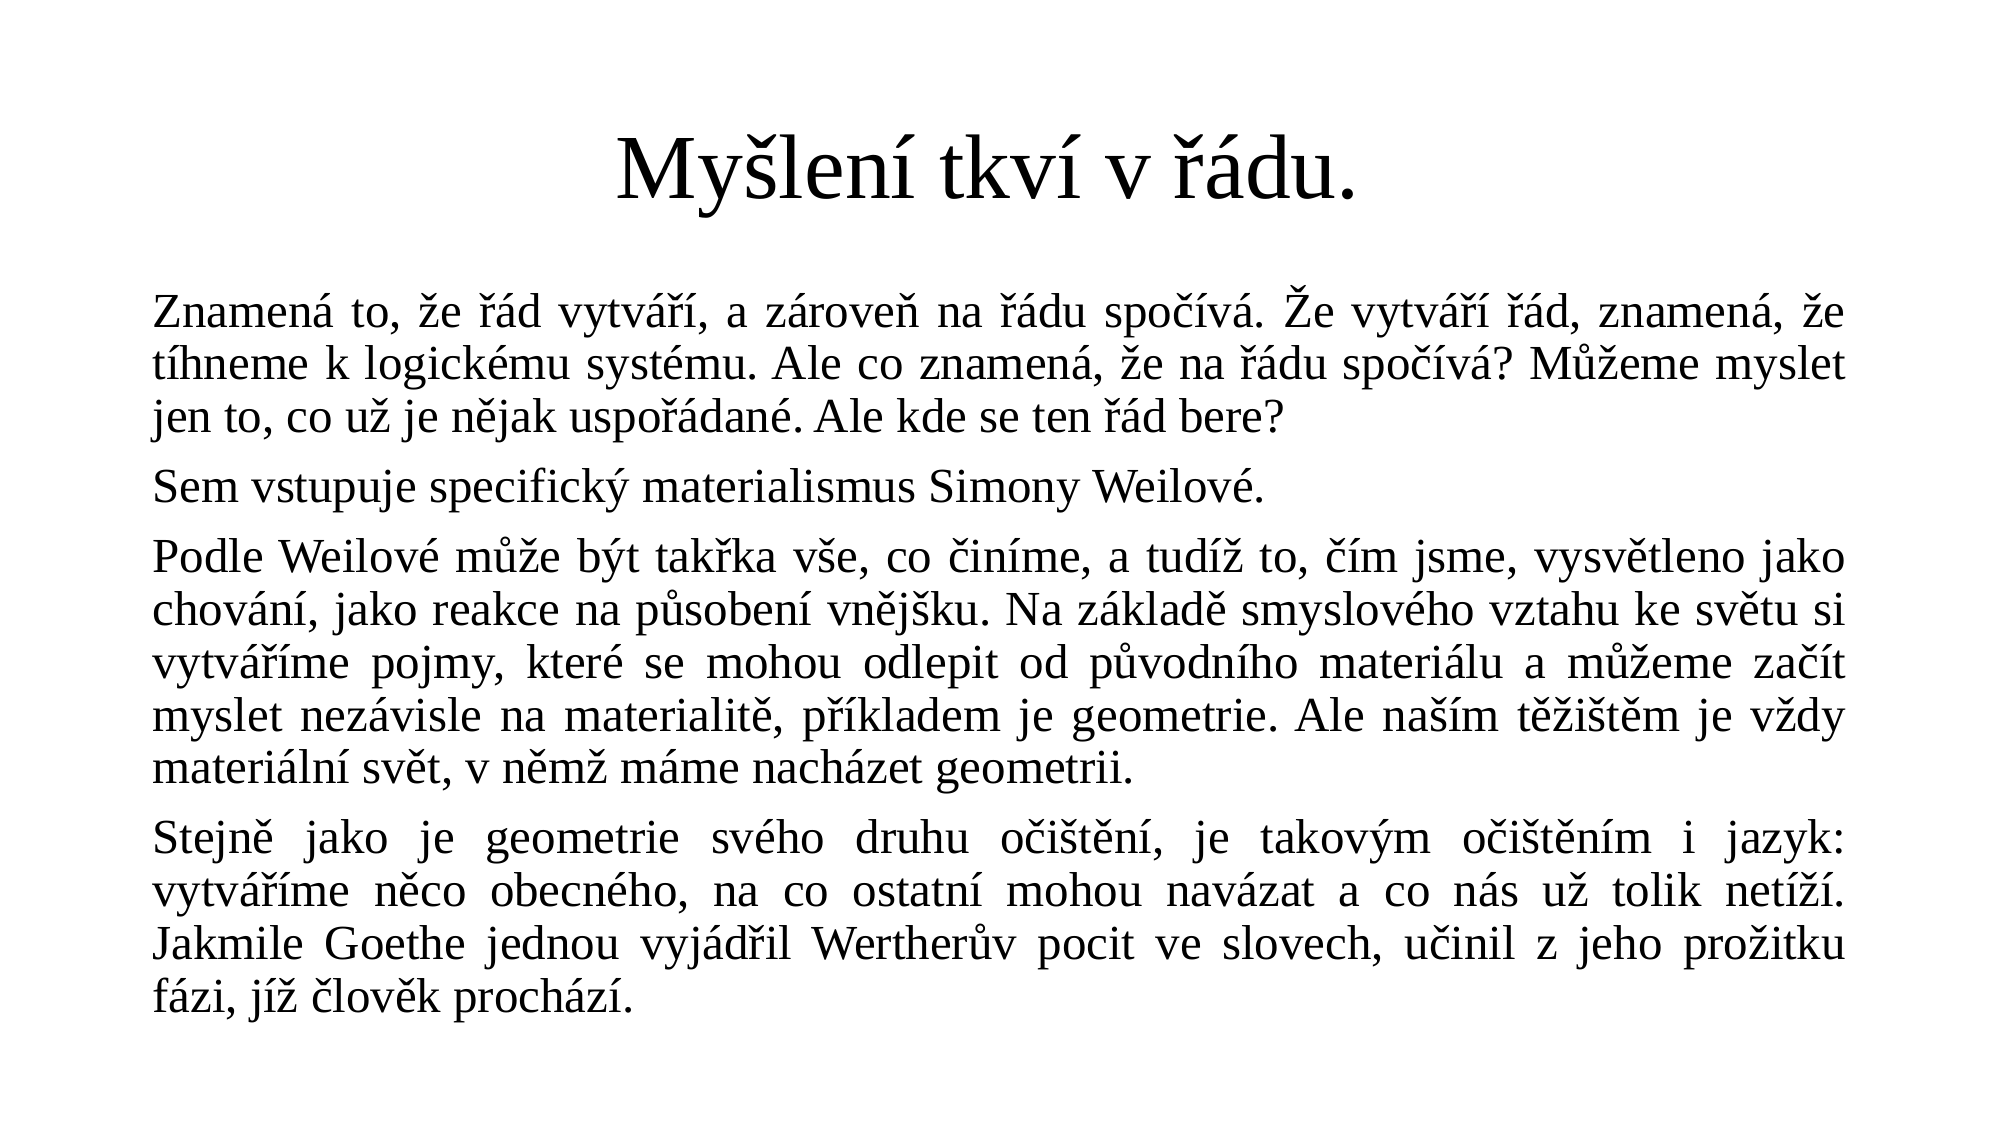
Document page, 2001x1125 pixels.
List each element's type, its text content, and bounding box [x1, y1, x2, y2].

list Znamená to, že řád vytváří, a zároveň na řádu spočívá. Že vytváří řád, znamená, že tíhneme k logickému systému. Ale co znamená, že na řádu spočívá? Můžeme myslet jen to, co už je nějak uspořádané. Ale kde se ten řád bere? Sem vstupuje specifický materialismus Simony Weilové. Podle Weilové může být takřka vše, co činíme, a tudíž to, čím jsme, vysvětleno jako chování, jako reakce na působení vnějšku. Na základě smyslového vztahu ke světu si vytváříme pojmy, které se mohou odlepit od původního materiálu a můžeme začít myslet nezávisle na materialitě, příkladem je geometrie. Ale naším těžištěm je vždy materiální svět, v němž máme nacházet geometrii. Stejně jako je geometrie svého druhu očištění, je takovým očištěním i jazyk: vytváříme něco obecného, na co ostatní mohou navázat a co nás už tolik netíží. Jakmile Goethe jednou vyjádřil Wertherův pocit ve slovech, učinil z jeho prožitku fázi, jíž člověk prochází. [137, 277, 1863, 1033]
title Myšlení tkví v řádu. [137, 59, 1863, 277]
